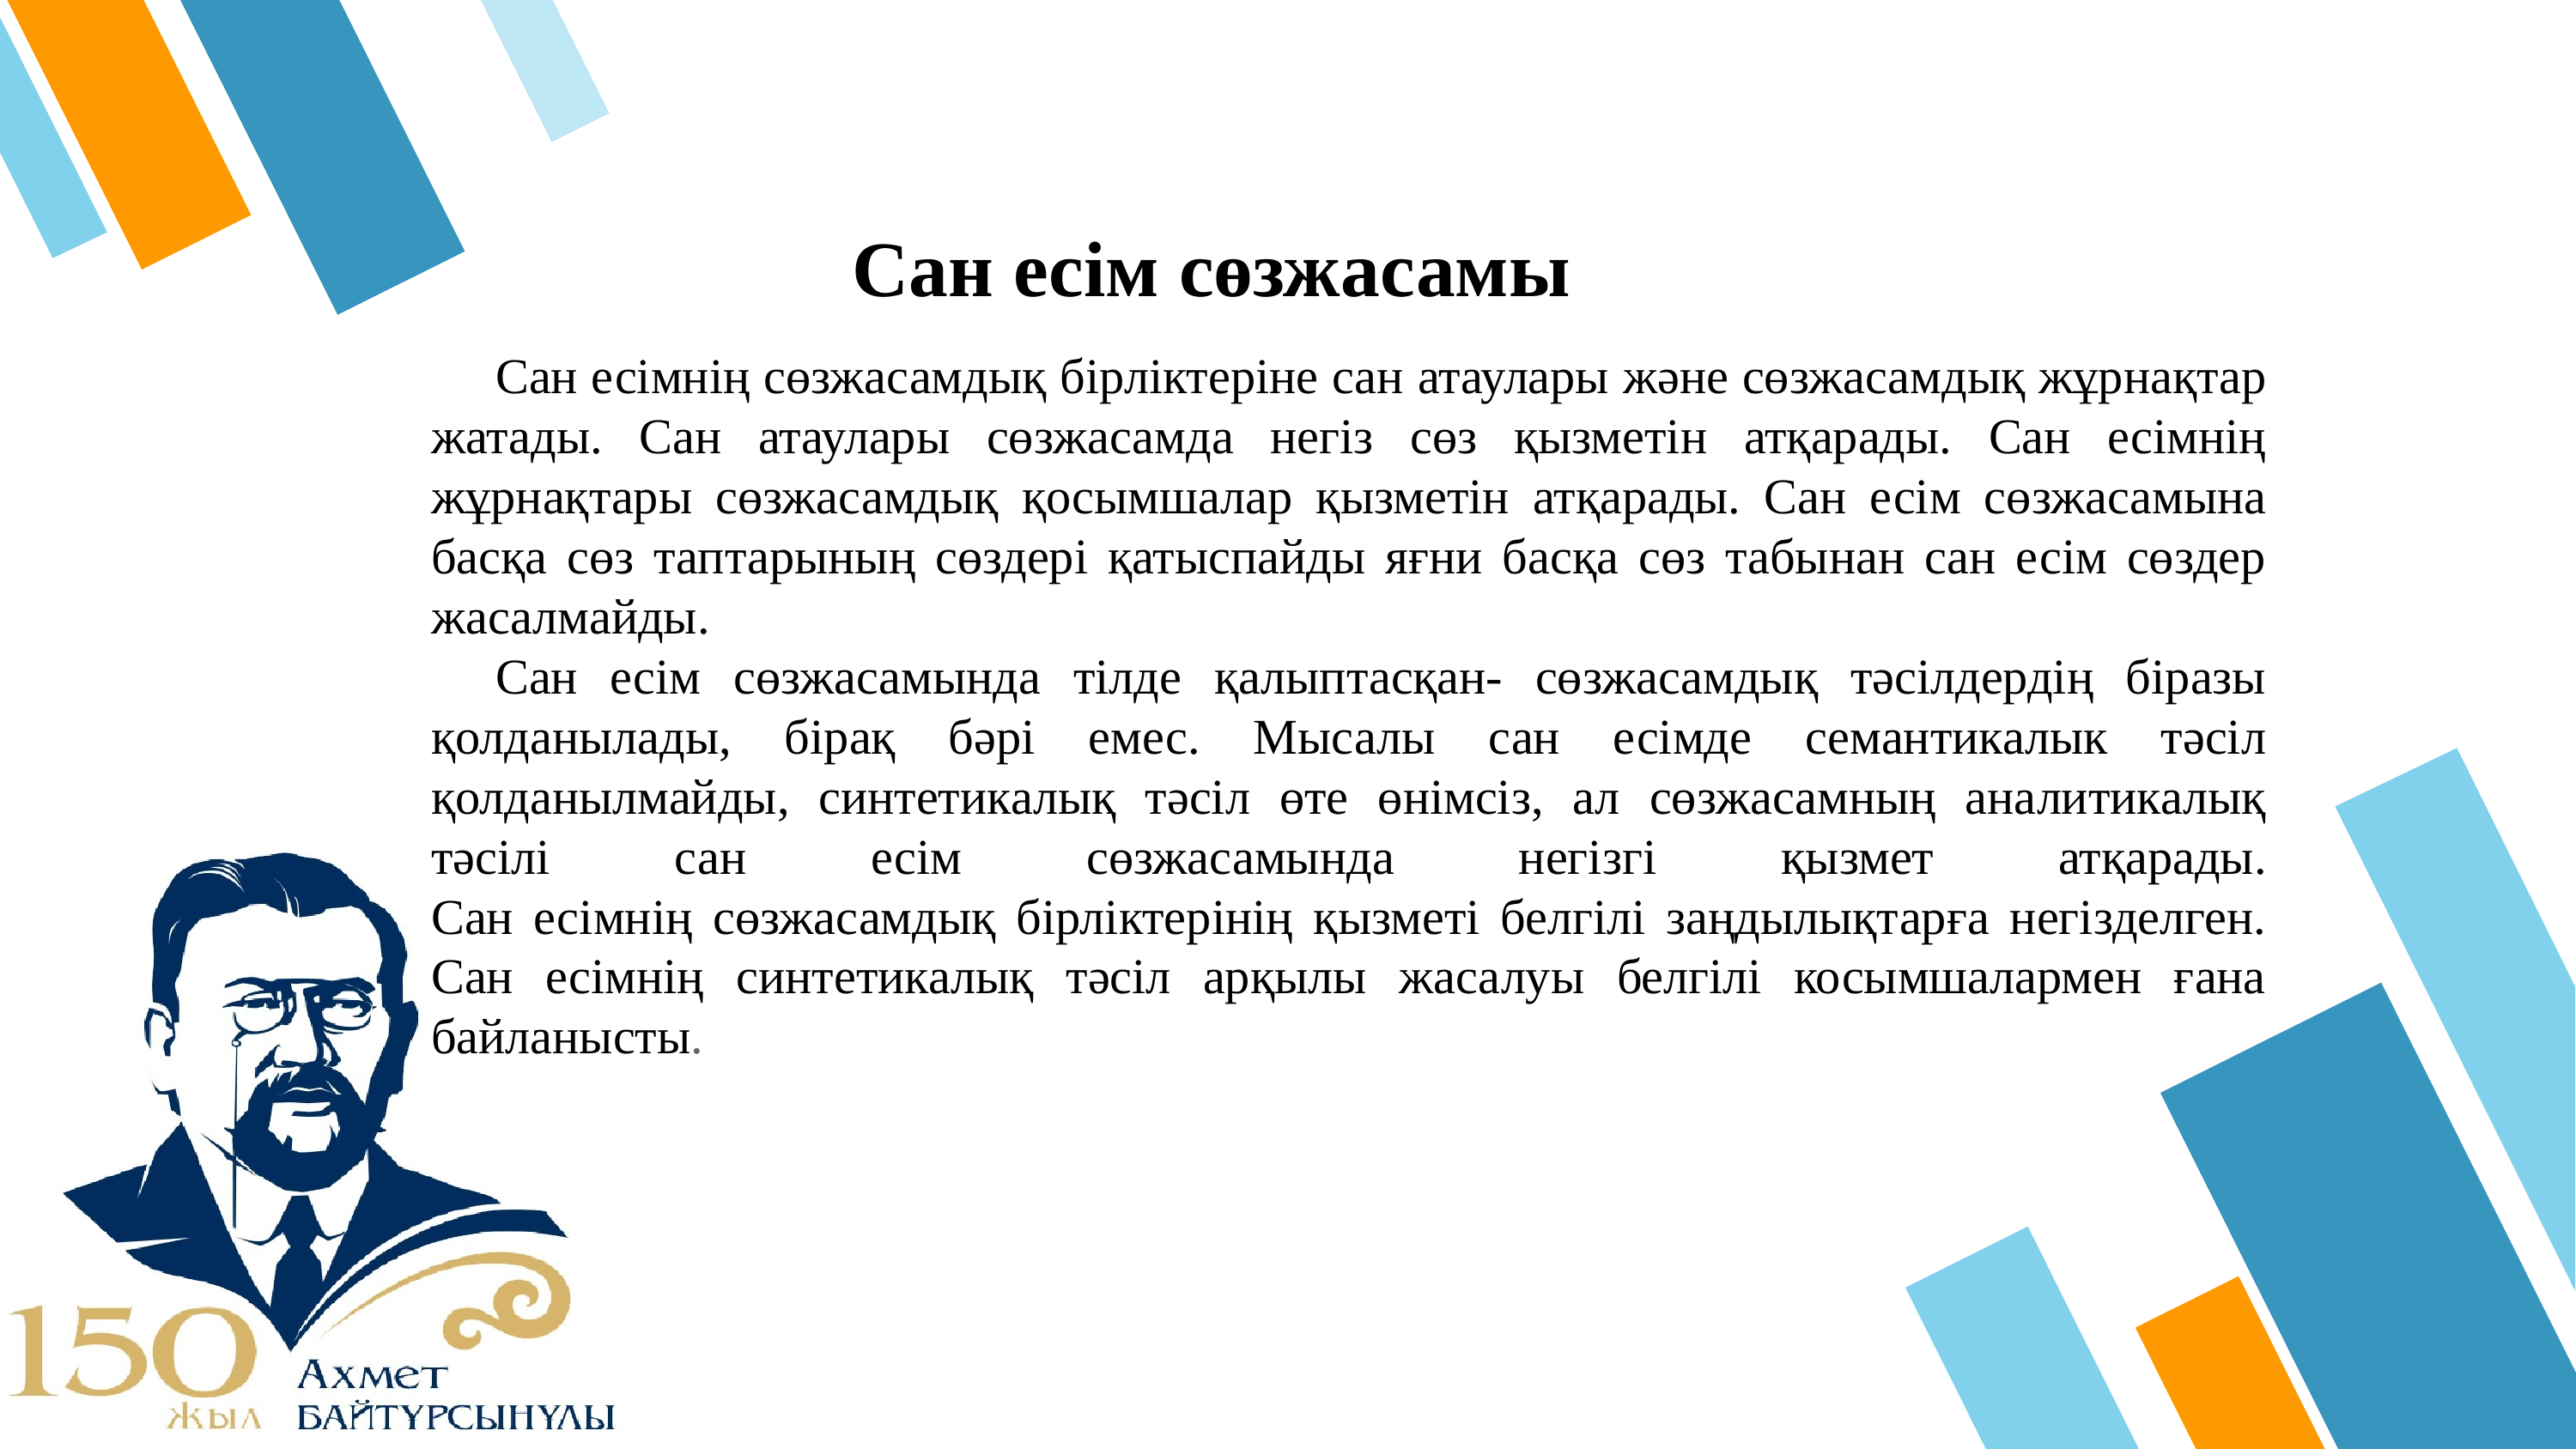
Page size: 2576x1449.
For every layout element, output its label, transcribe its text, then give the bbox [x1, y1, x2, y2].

text_box Сан есімнің сөзжасамдық бірліктеріне сан атаулары және сөзжасамдық жұрнақтар жатады. Сан атаулары сөзжасамда негіз сөз қызметін атқарады. Сан есімнің жұрнақтары сөзжасамдық қосымшалар қызметін атқарады. Сан есім сөзжасамына басқа сөз таптарының сөздері қатыспайды яғни басқа сөз табынан сан есім сөздер жасалмайды. Сан есім сөзжасамында тілде қалыптасқан- сөзжасамдық тәсілдердің біразы қолданылады, бірақ бәрі емес. Мысалы сан есімде семантикалык тәсіл қолданылмайды, синтетикалық тәсіл өте өнімсіз, ал сөзжасамның аналитикалық тәсілі сан есім сөзжасамында негізгі қызмет атқарады. Сан есімнің сөзжасамдық бірліктерінің қызметі белгілі заңдылықтарға негізделген. Сан есімнің синтетикалық тәсіл арқылы жасалуы белгілі косымшалармен ғана байланысты. [418, 336, 2281, 1070]
text_box [2335, 748, 2573, 981]
picture [0, 852, 623, 1435]
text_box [7, 0, 465, 315]
title Сан есім сөзжасамы [837, 200, 1586, 336]
text_box [480, 0, 610, 142]
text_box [1905, 982, 2576, 1449]
